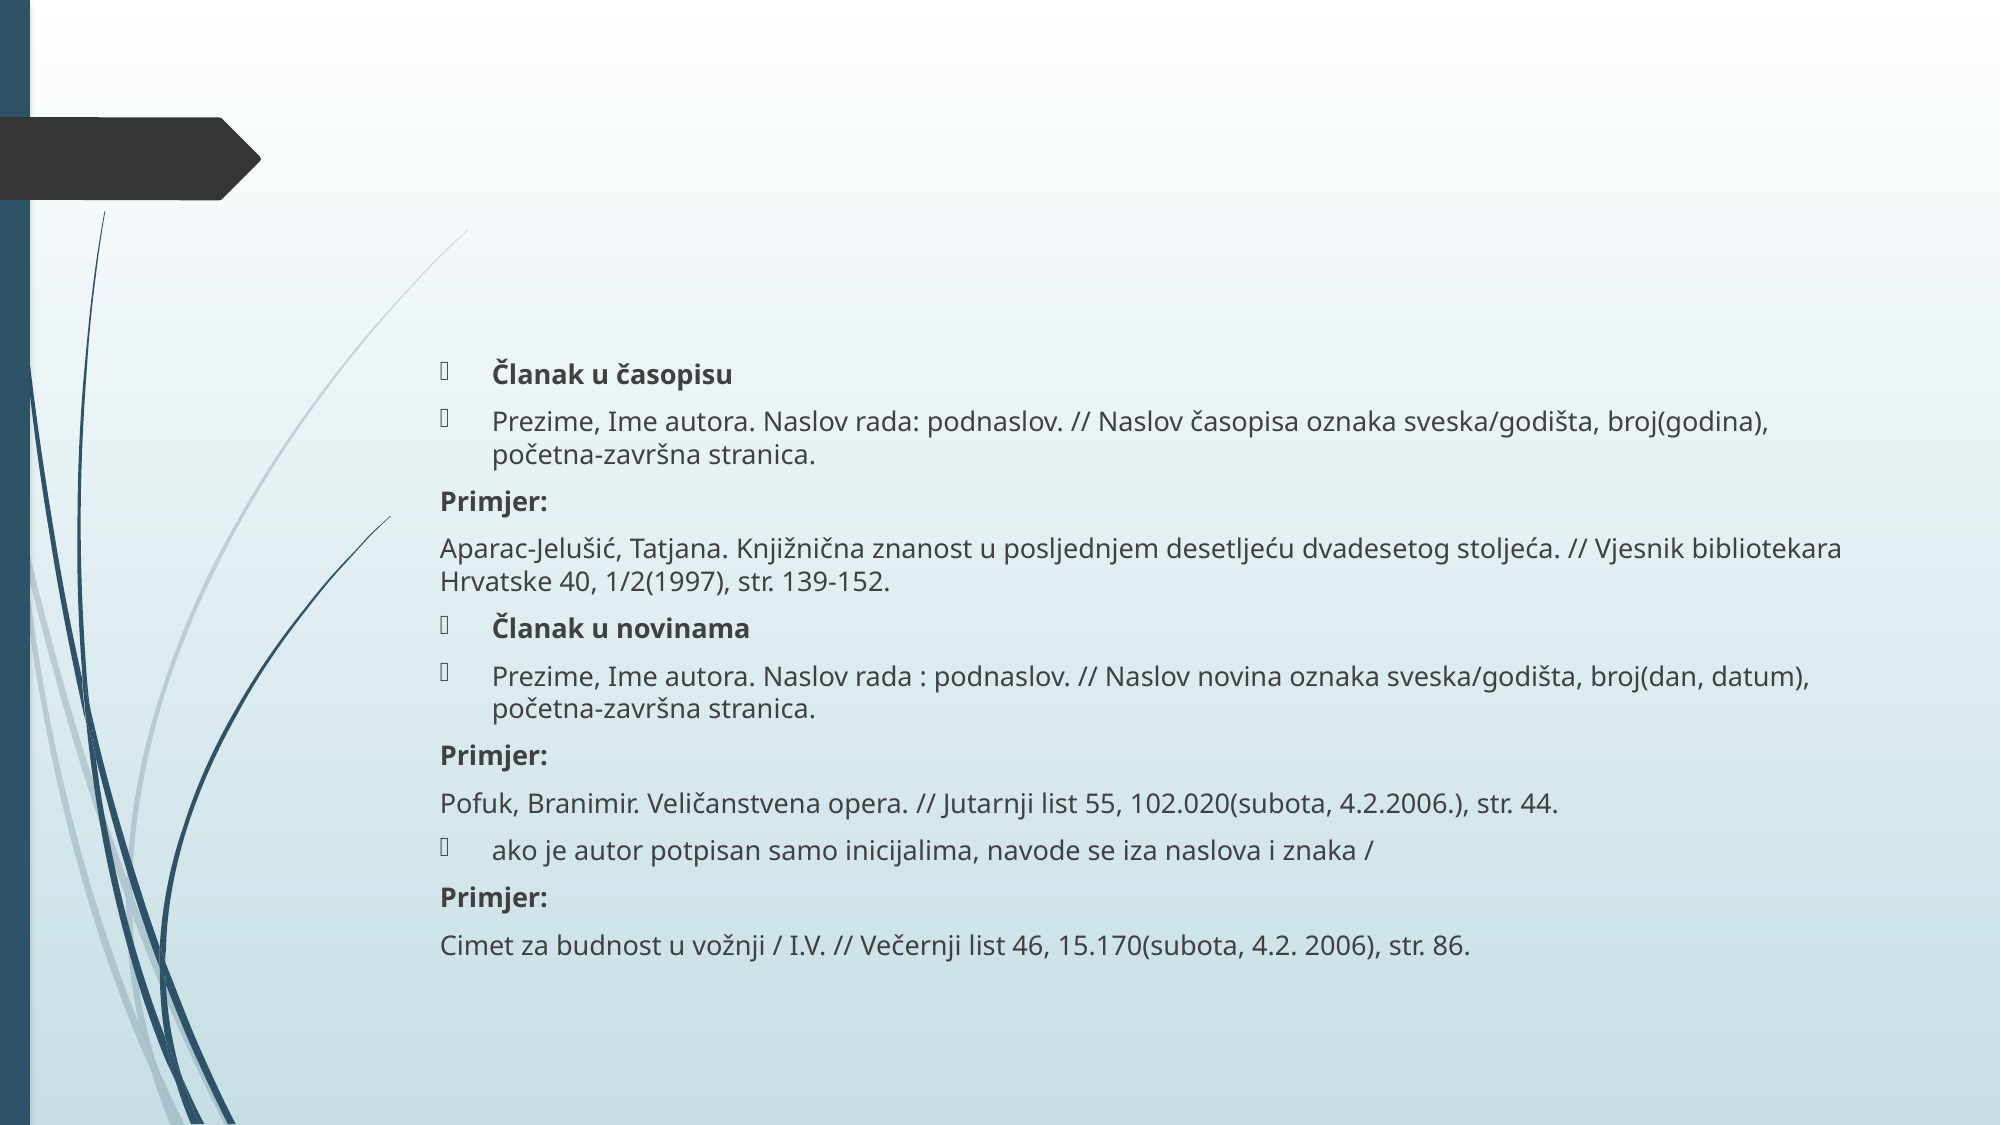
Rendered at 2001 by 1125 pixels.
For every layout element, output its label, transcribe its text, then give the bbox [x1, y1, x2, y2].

list Članak u časopisu Prezime, Ime autora. Naslov rada: podnaslov. // Naslov časopisa oznaka sveska/godišta, broj(godina), početna-završna stranica. Primjer: Aparac-Jelušić, Tatjana. Knjižnična znanost u posljednjem desetljeću dvadesetog stoljeća. // Vjesnik bibliotekara Hrvatske 40, 1/2(1997), str. 139-152. Članak u novinama Prezime, Ime autora. Naslov rada : podnaslov. // Naslov novina oznaka sveska/godišta, broj(dan, datum), početna-završna stranica. Primjer: Pofuk, Branimir. Veličanstvena opera. // Jutarnji list 55, 102.020(subota, 4.2.2006.), str. 44. ako je autor potpisan samo inicijalima, navode se iza naslova i znaka / Primjer: Cimet za budnost u vožnji / I.V. // Večernji list 46, 15.170(subota, 4.2. 2006), str. 86. [424, 350, 1888, 970]
